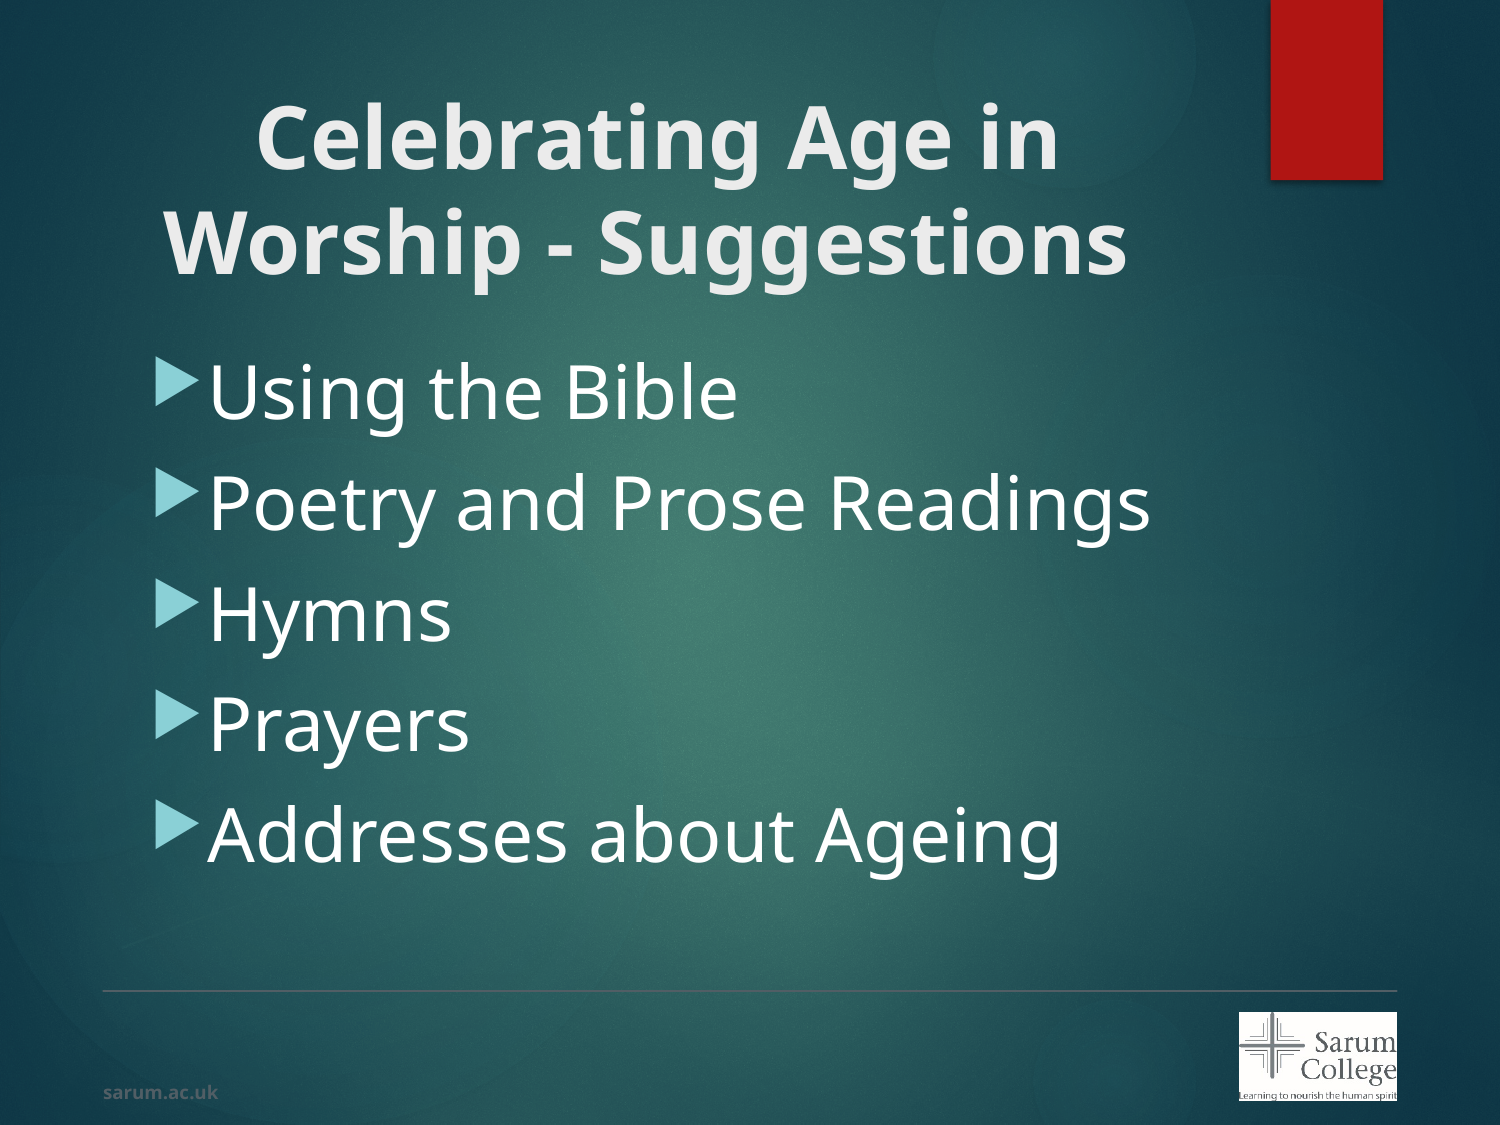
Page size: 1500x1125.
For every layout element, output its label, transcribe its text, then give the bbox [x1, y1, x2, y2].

title Celebrating Age in Worship - Suggestions [79, 74, 1237, 304]
list Using the Bible Poetry and Prose Readings Hymns Prayers Addresses about Ageing [135, 336, 1237, 1025]
picture [1239, 1012, 1397, 1101]
